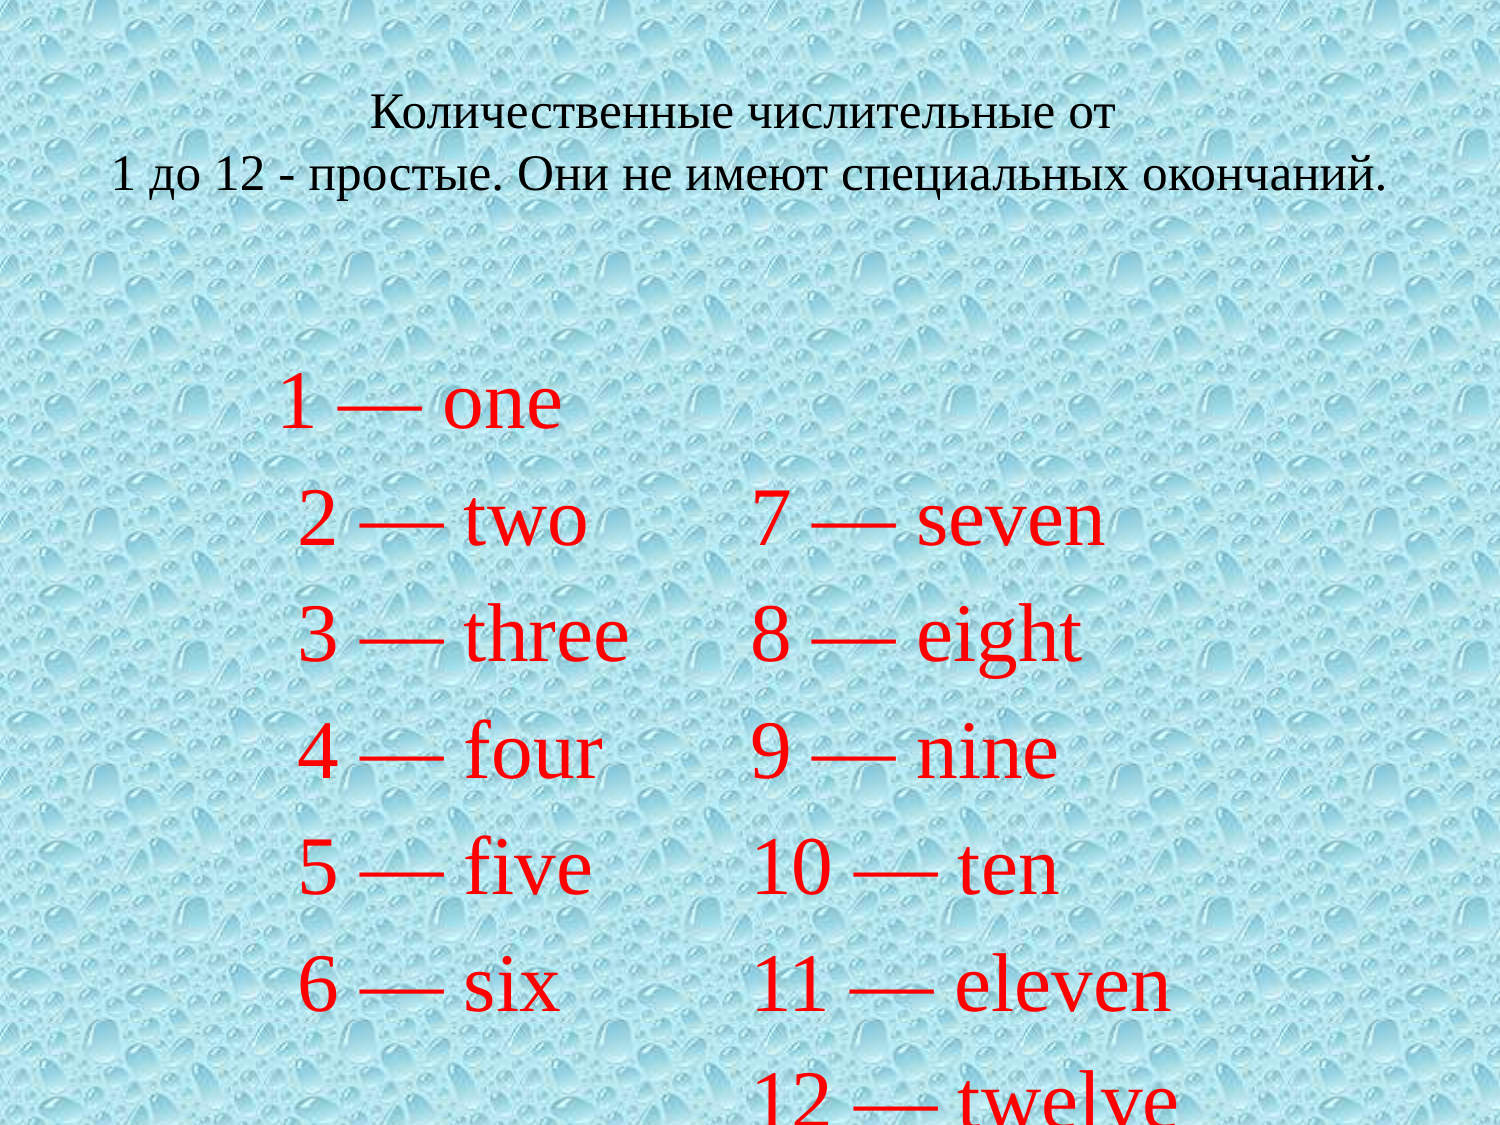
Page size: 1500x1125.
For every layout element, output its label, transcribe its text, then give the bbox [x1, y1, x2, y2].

list 1 — one 2 — two 3 — three 4 — four 5 — five 6 — six 7 — seven 8 — eight 9 — nine 10 — ten 11 — eleven 12 — twelve [75, 337, 1425, 1005]
title Количественные числительные от 1 до 12 - простые. Они не имеют специальных окончаний. [75, 45, 1425, 233]
picture [0, 0, 1500, 1125]
